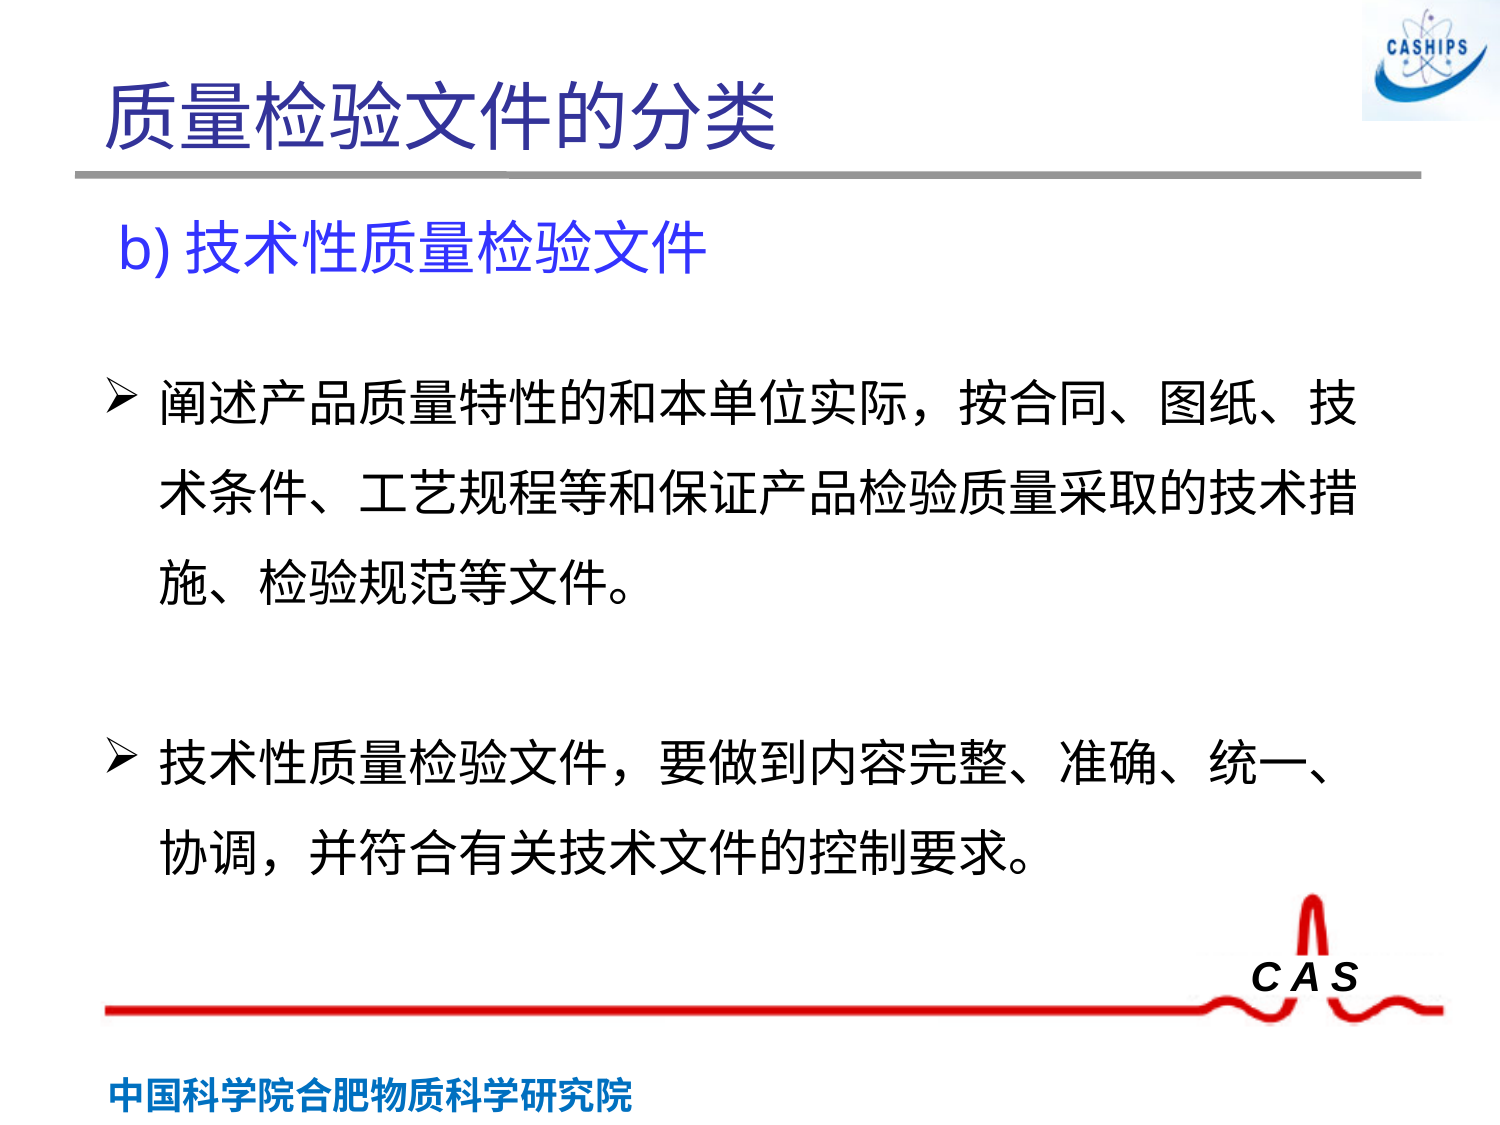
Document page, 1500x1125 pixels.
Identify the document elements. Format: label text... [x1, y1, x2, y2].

text_box b)技术性质量检验文件 阐述产品质量特性的和本单位实际，按合同、图纸、技术条件、工艺规程等和保证产品检验质量采取的技术措施、检验规范等文件。 技术性质量检验文件，要做到内容完整、准确、统一、协调，并符合有关技术文件的控制要求。 [87, 203, 1400, 889]
text_box 质量检验文件的分类 [89, 62, 1002, 193]
picture [1362, 0, 1500, 121]
picture [43, 887, 1500, 1052]
